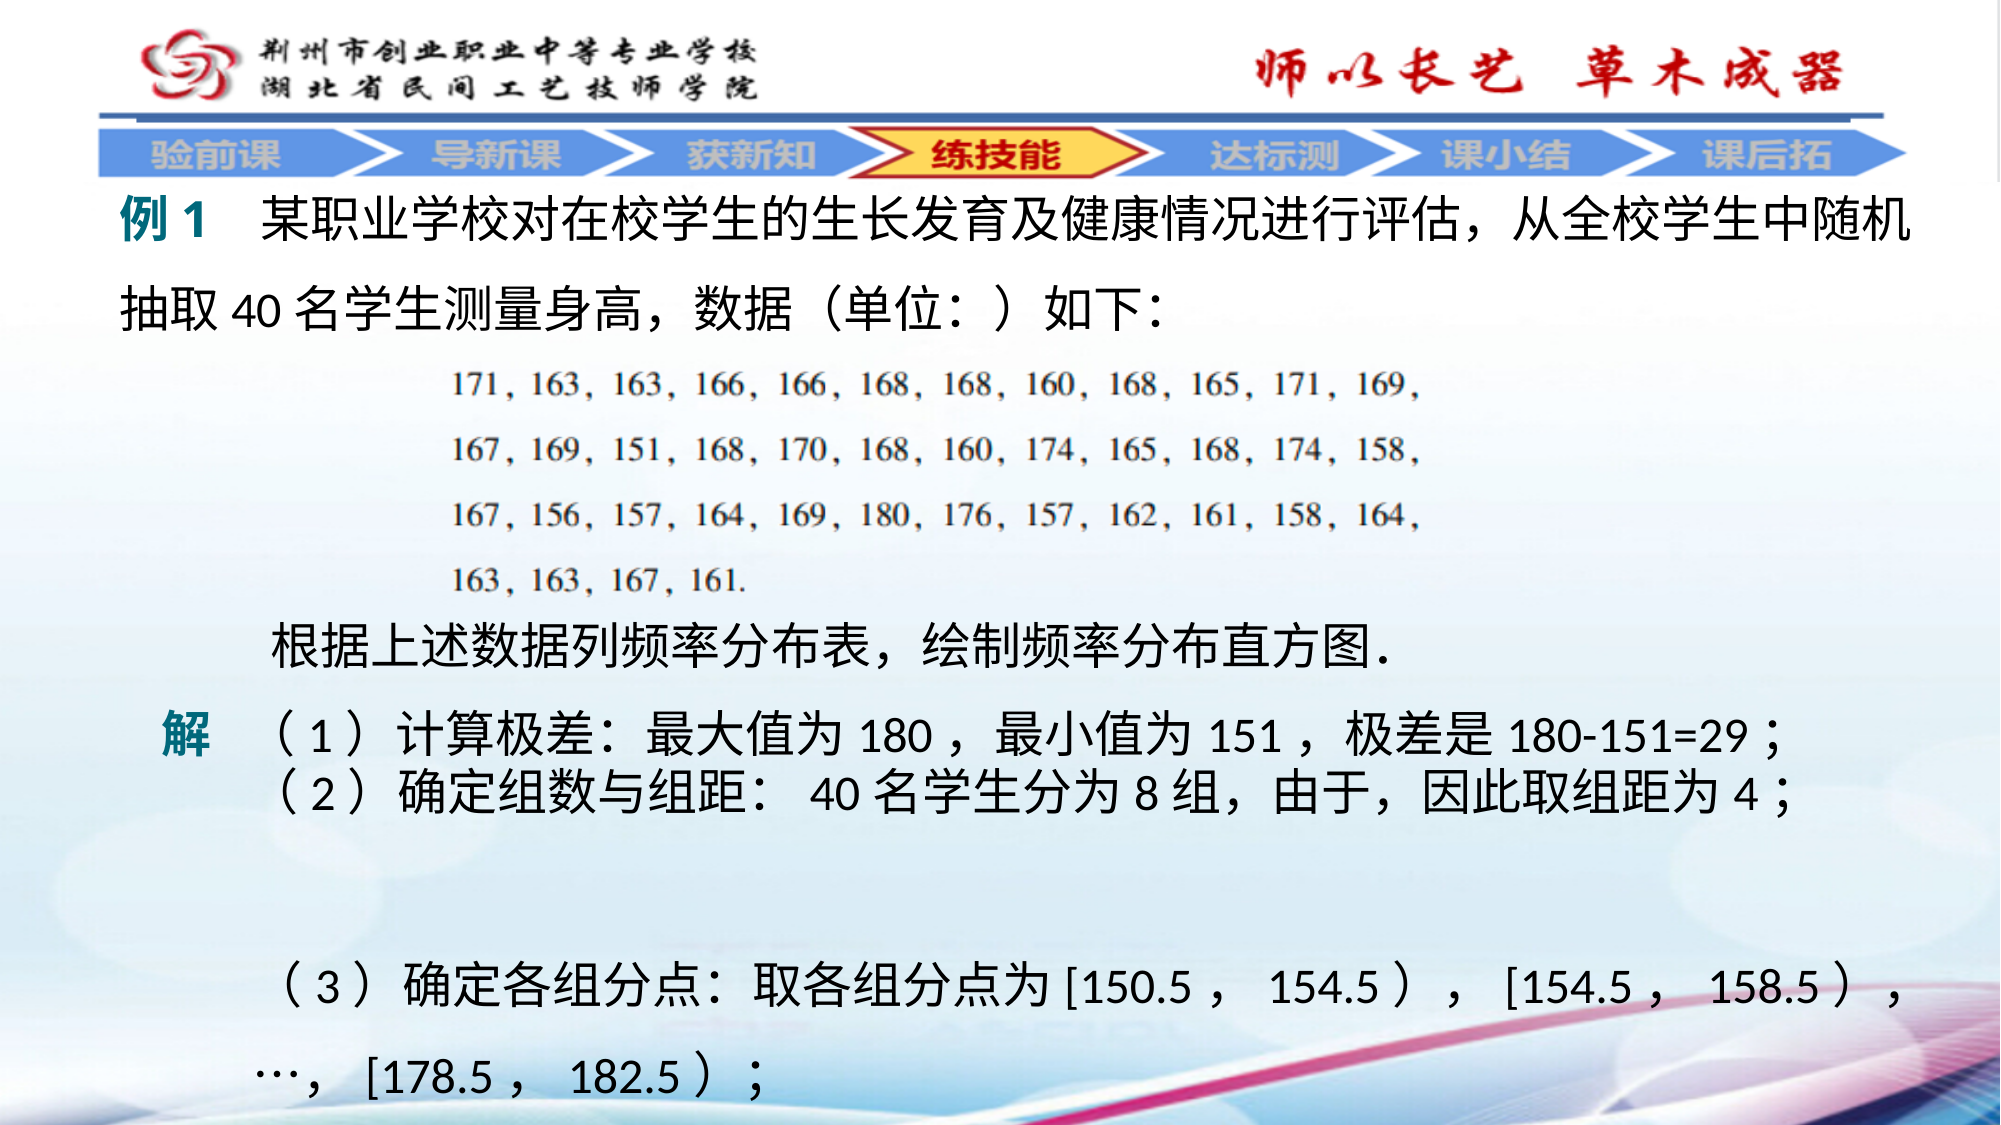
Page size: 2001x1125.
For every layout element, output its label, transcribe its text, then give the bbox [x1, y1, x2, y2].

picture [0, 0, 2000, 1125]
text_box 根据上述数据列频率分布表，绘制频率分布直方图． [256, 606, 1507, 664]
text_box （3）确定各组分点：取各组分点为[150.5，154.5），[154.5，158.5），…，[178.5，182.5）； [238, 915, 1939, 1111]
text_box 解 （1）计算极差：最大值为180，最小值为151，极差是180-151=29； [147, 664, 1898, 770]
